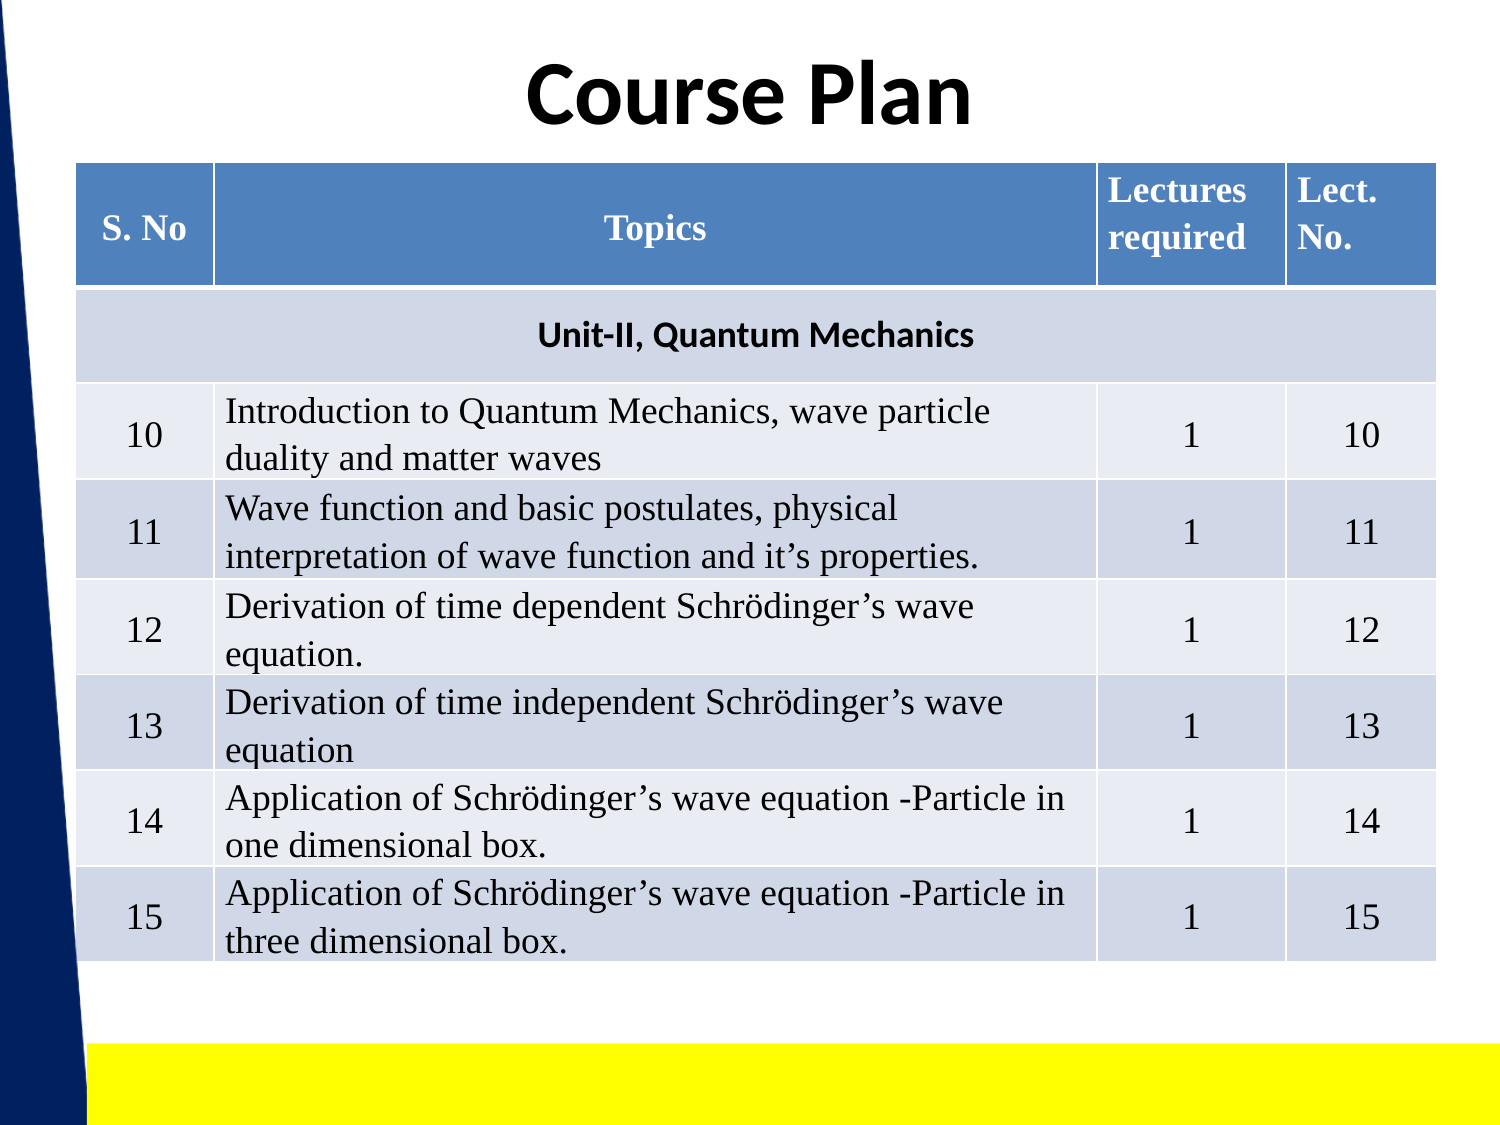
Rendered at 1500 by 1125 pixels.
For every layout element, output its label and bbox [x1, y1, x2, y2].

text_box [0, 0, 1500, 1125]
